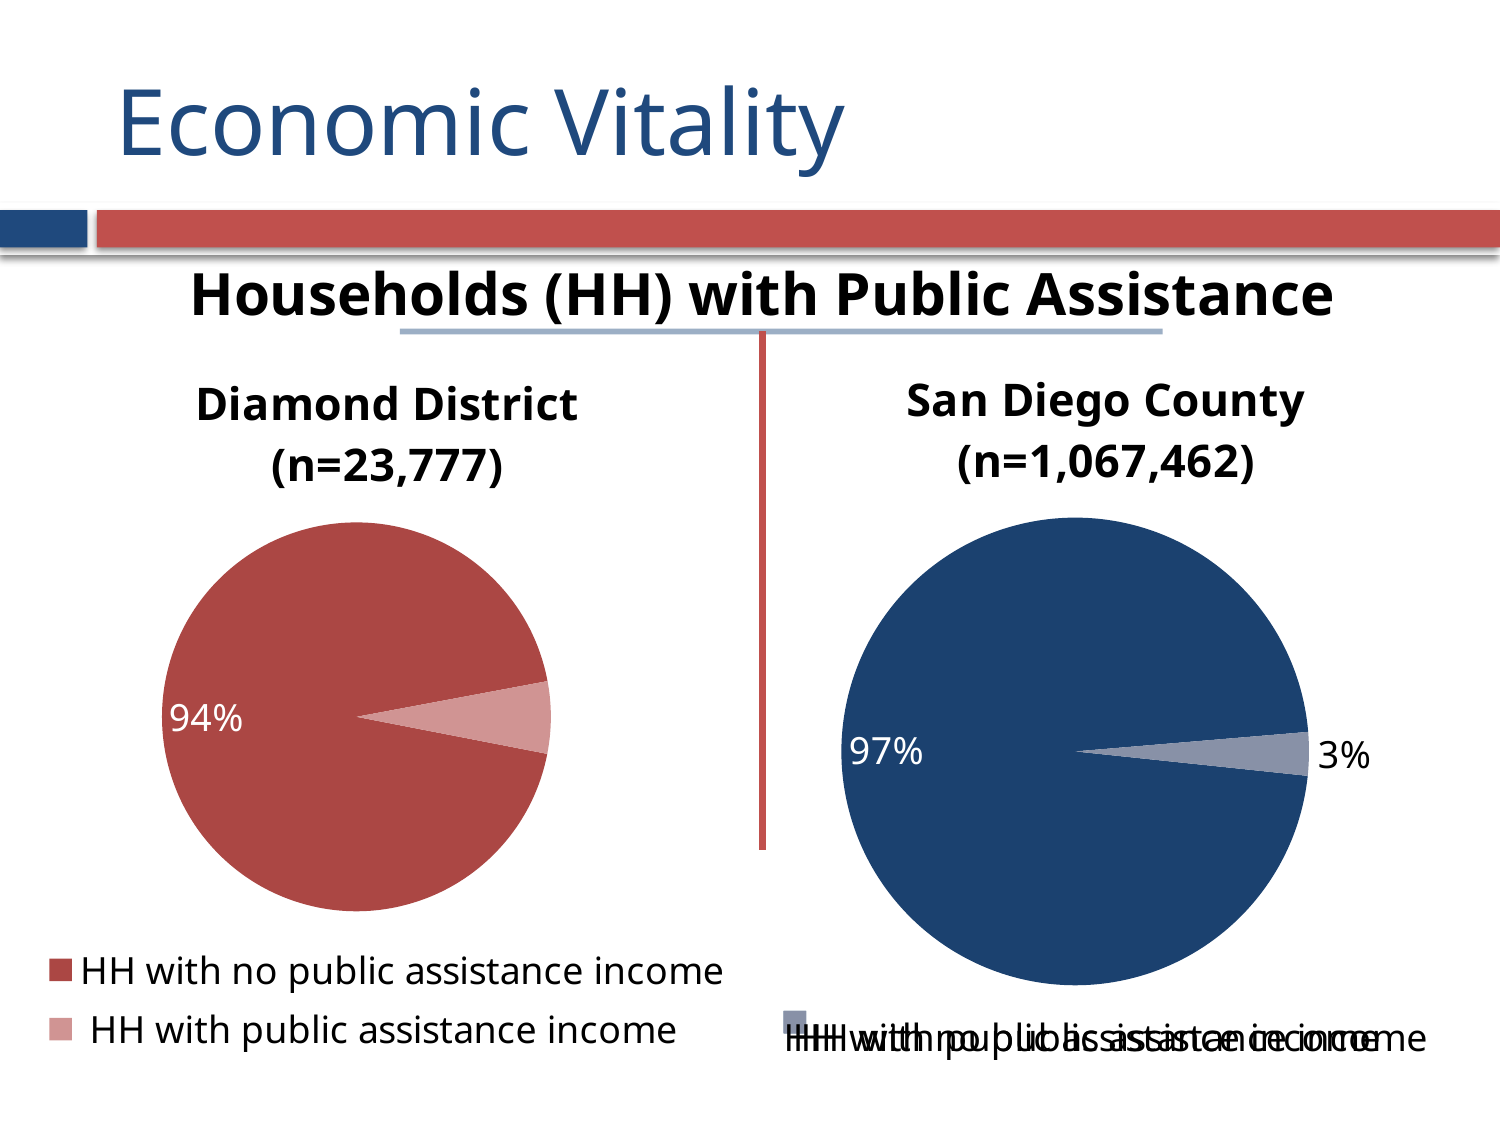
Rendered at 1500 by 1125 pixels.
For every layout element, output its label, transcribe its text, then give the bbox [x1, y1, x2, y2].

text_box Households (HH) with Public Assistance [37, 249, 1488, 335]
chart [12, 331, 1451, 1063]
title Economic Vitality [100, 37, 1438, 200]
